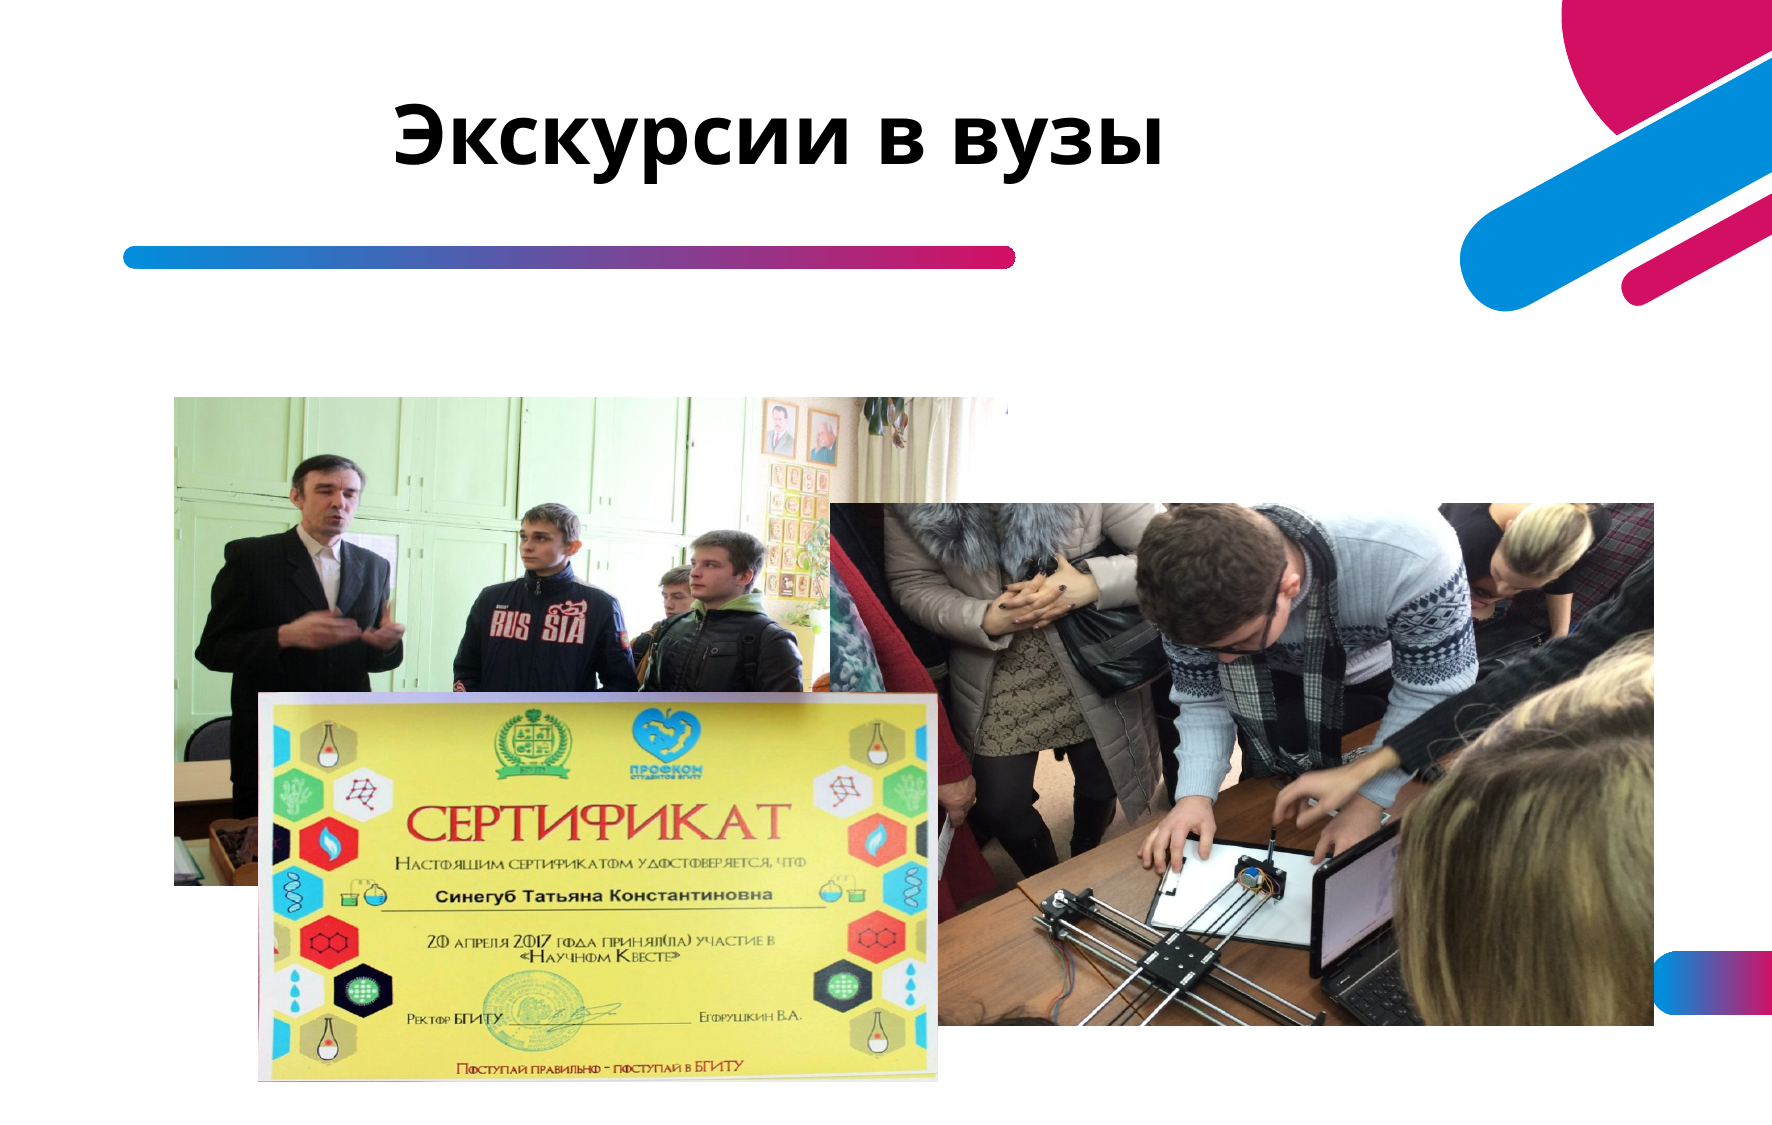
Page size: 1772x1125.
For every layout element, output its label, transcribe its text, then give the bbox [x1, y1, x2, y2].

title Экскурсии в вузы [121, 59, 1438, 215]
picture [174, 397, 1654, 1082]
